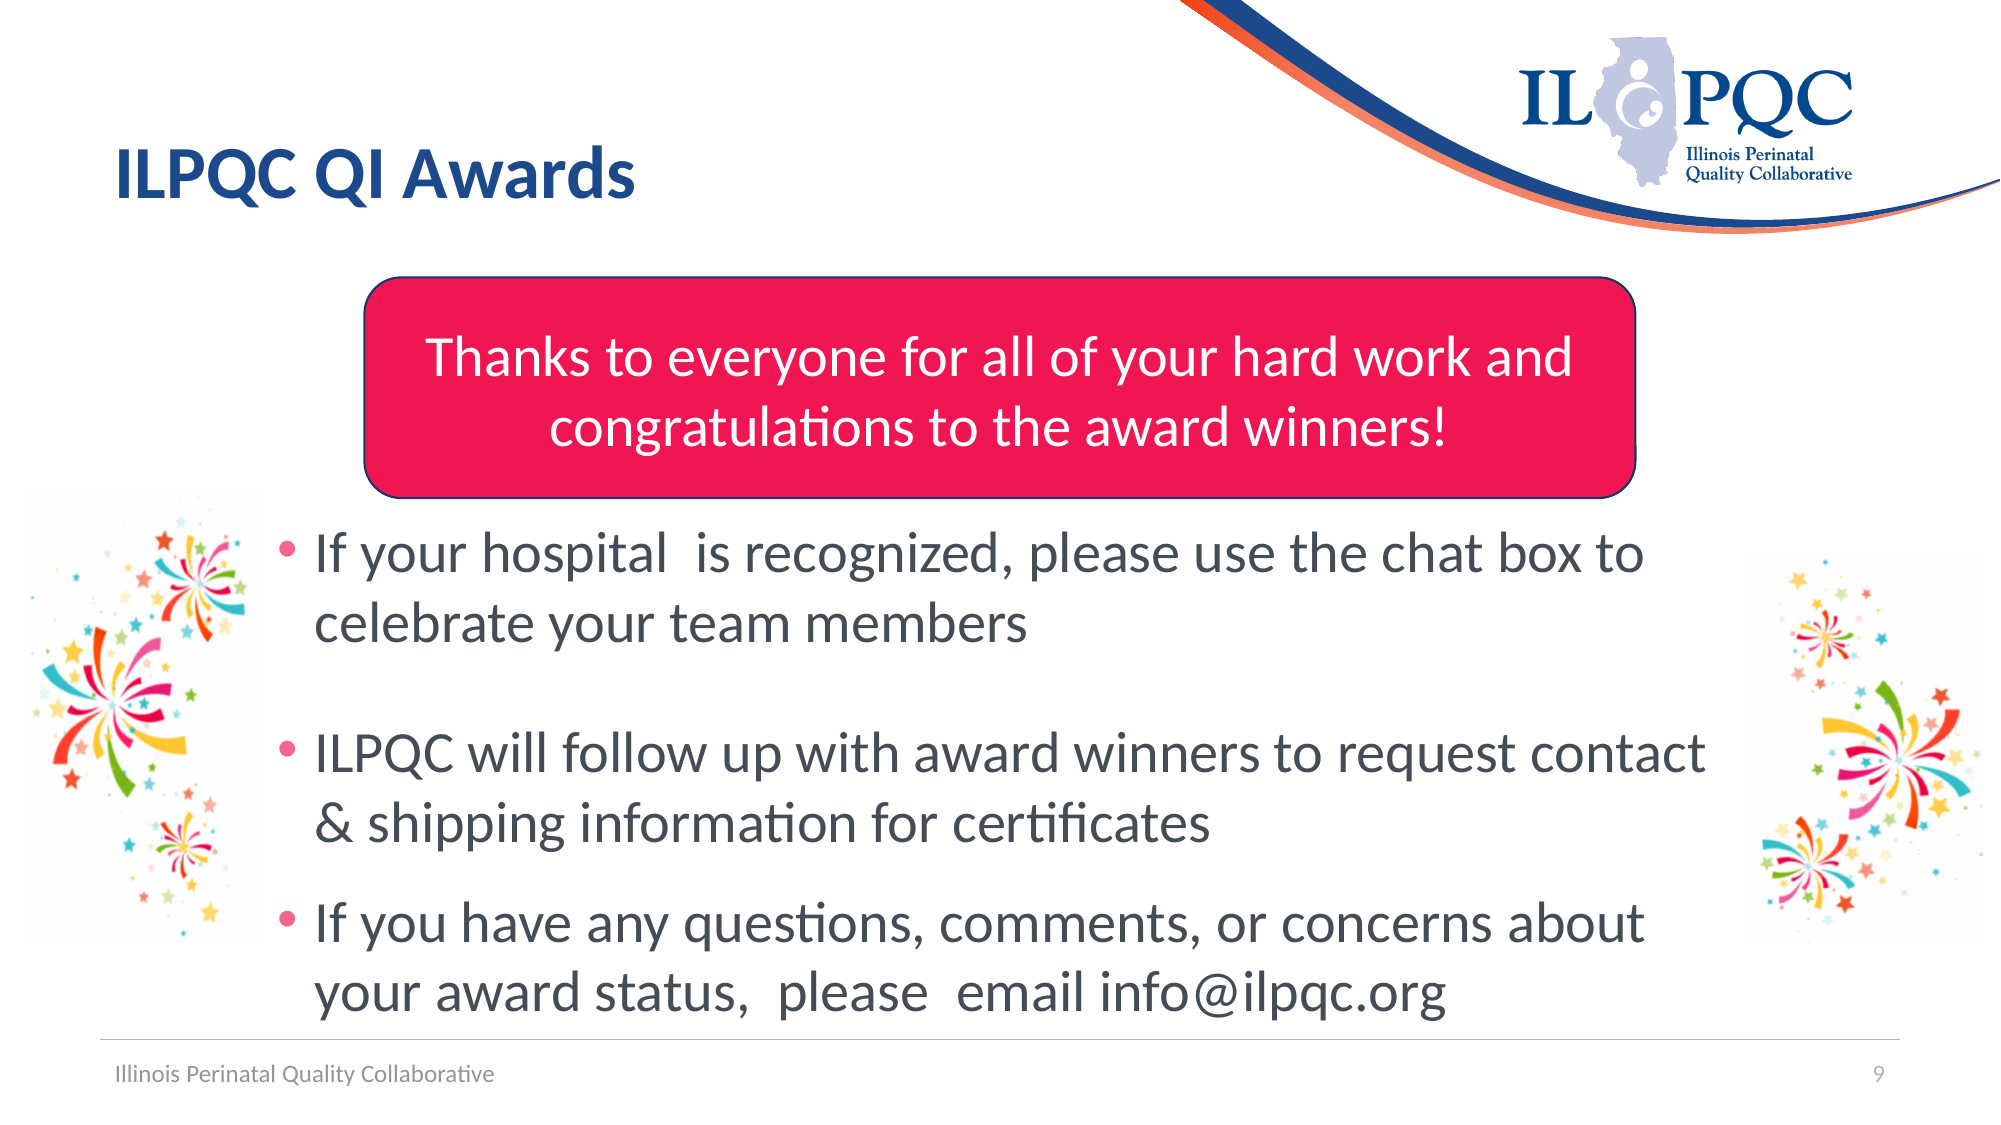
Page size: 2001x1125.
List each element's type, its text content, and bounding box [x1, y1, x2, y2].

picture [1669, 553, 2000, 943]
footer Illinois Perinatal Quality Collaborative [99, 1042, 775, 1103]
picture [0, 496, 369, 943]
title ILPQC QI Awards [99, 59, 1900, 278]
slide_number 9 [1449, 1042, 1900, 1103]
text_box Thanks to everyone for all of your hard work and congratulations to the award winners! [363, 276, 1637, 500]
picture [1519, 37, 1852, 59]
list If your hospital is recognized, please use the chat box to celebrate your team members ILPQC will follow up with award winners to request contact & shipping information for certificates If you have any questions, comments, or concerns about your award status, please email info@ilpqc.org [262, 506, 1738, 1030]
